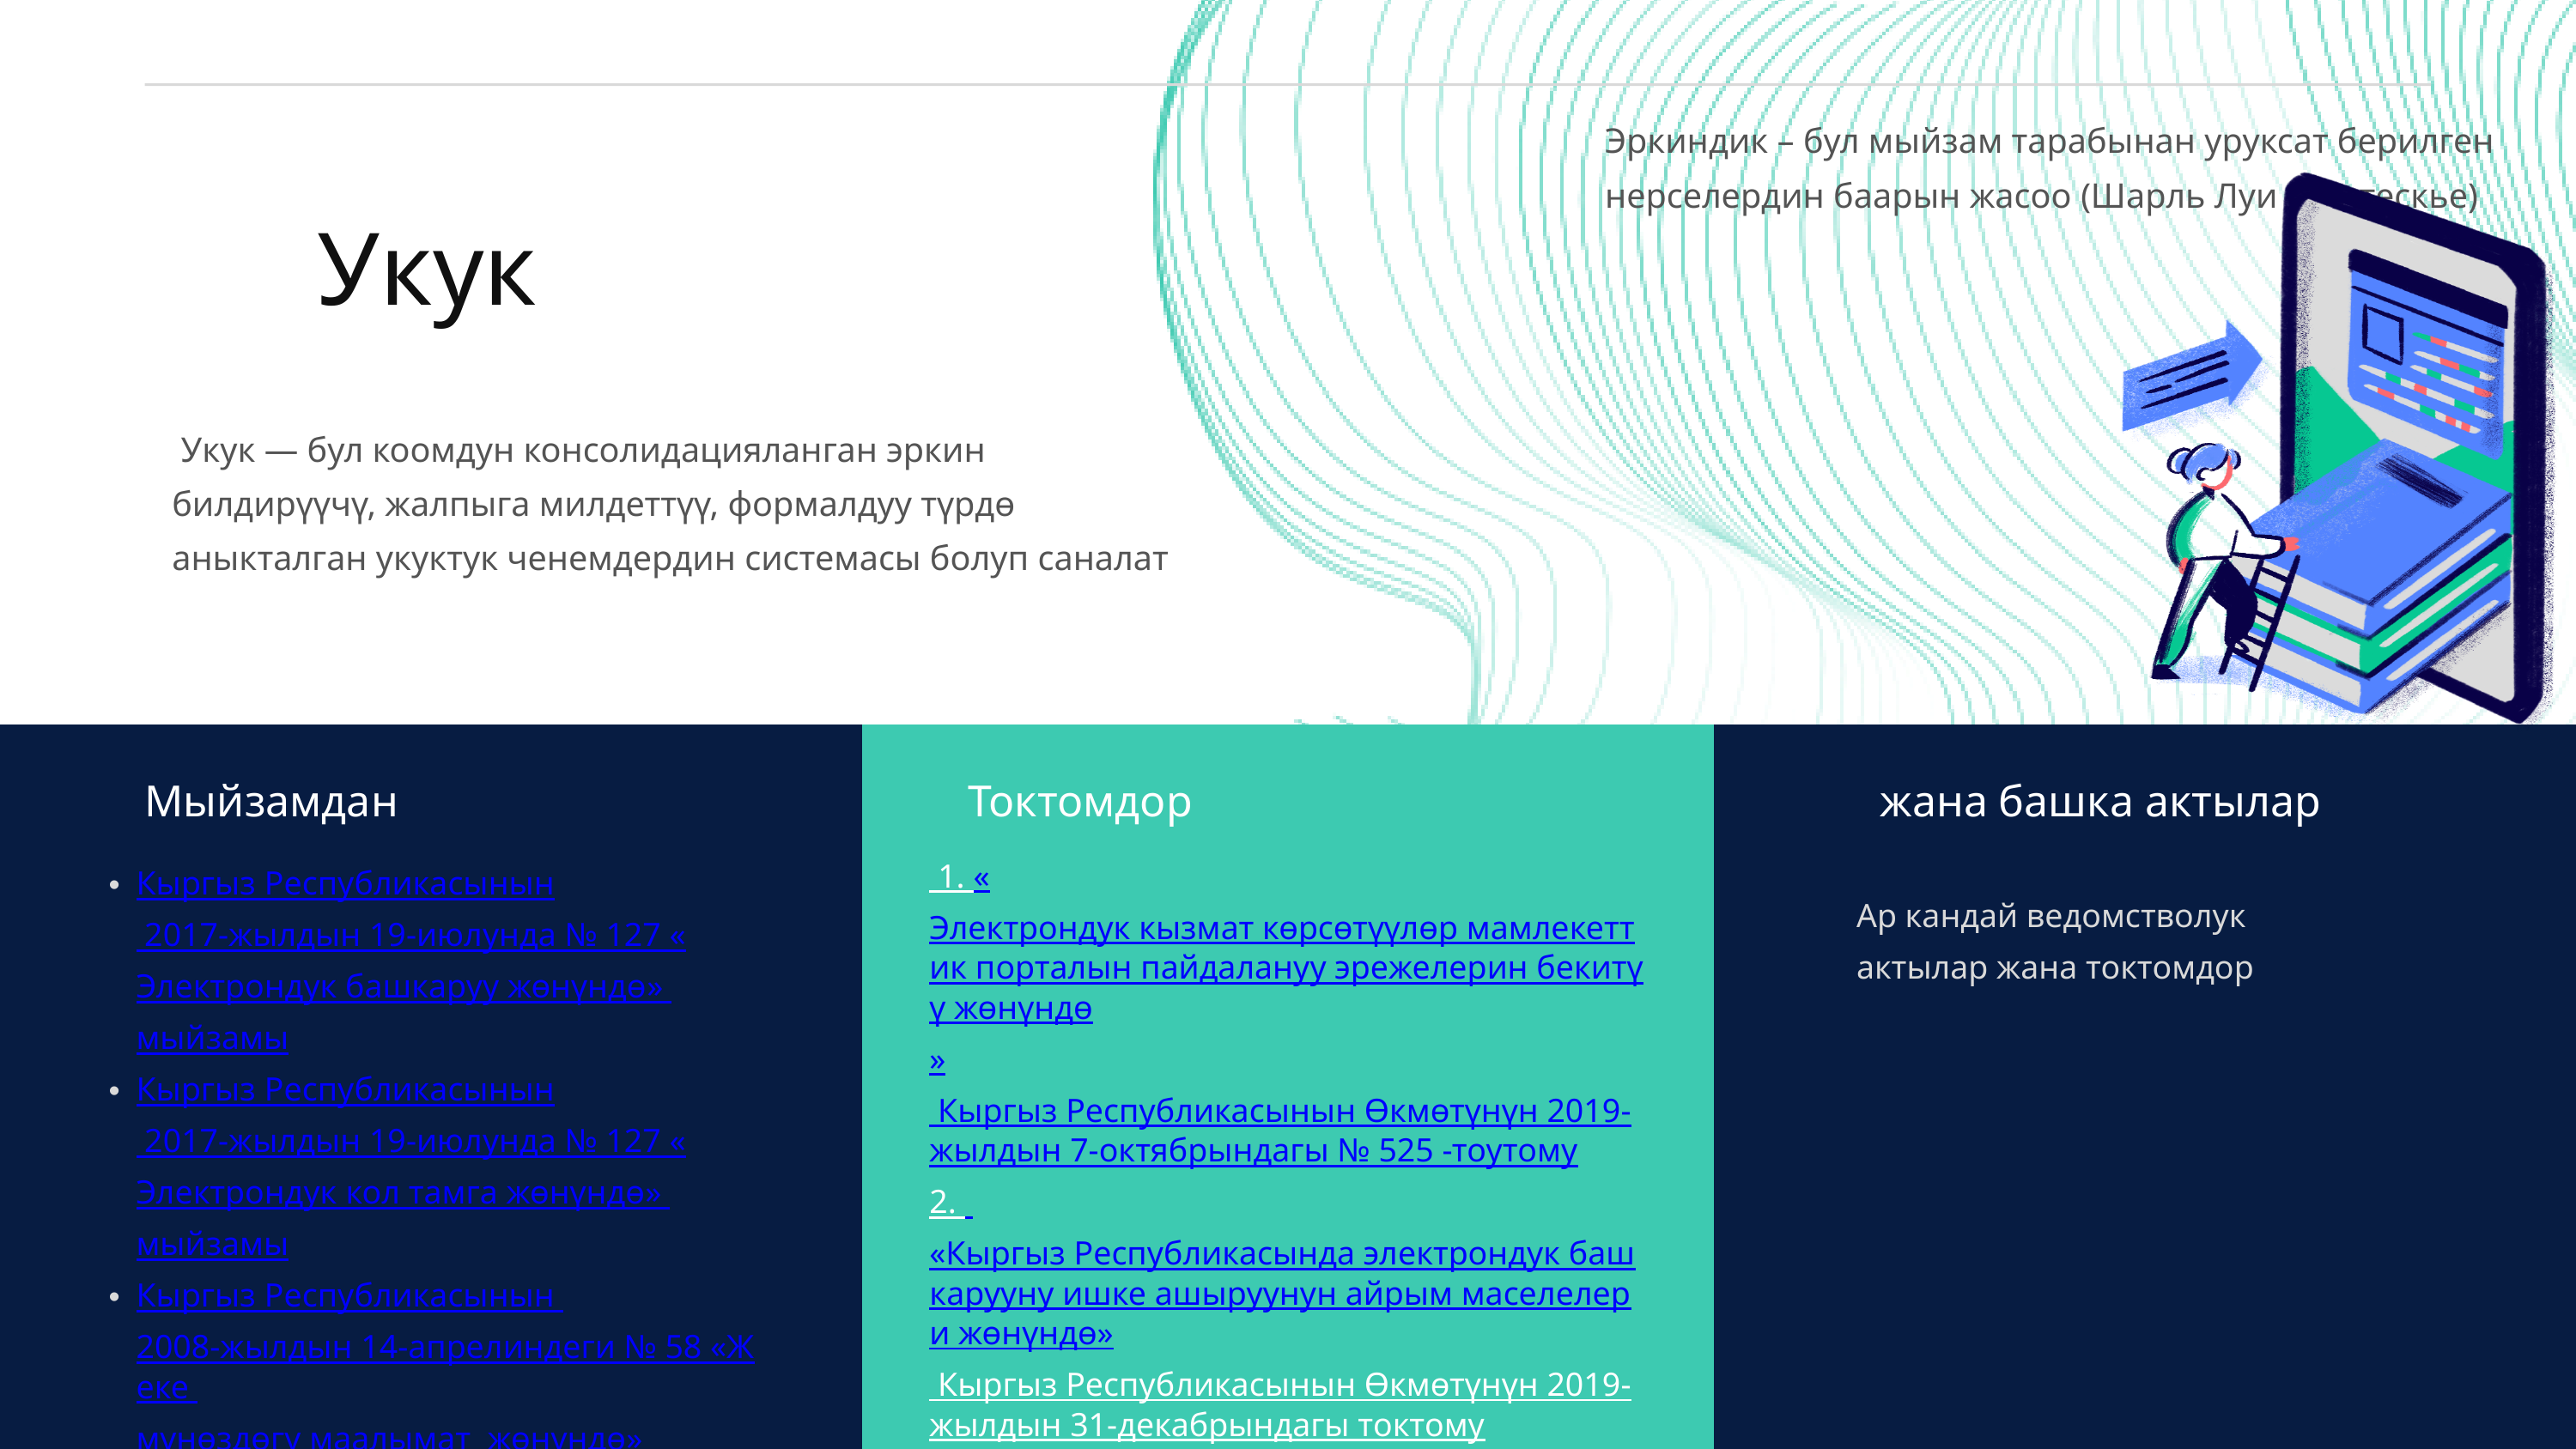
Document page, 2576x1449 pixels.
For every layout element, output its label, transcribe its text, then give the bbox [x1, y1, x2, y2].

text_box [1153, 0, 2576, 724]
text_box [861, 724, 1712, 1449]
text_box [1713, 724, 2576, 1449]
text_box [0, 724, 860, 1449]
text_box [2115, 166, 2559, 723]
text_box Эркиндик – бул мыйзам тарабынан уруксат берилген нерселердин баарын жасоо (Шарль Луи Монтескье) [1605, 106, 2525, 215]
text_box Укук — бул коомдун консолидацияланган эркин билдирүүчү, жалпыга милдеттүү, формалдуу түрдө аныкталган укуктук ченемдердин системасы болуп саналат [172, 414, 1194, 578]
text_box Укук [172, 204, 683, 325]
